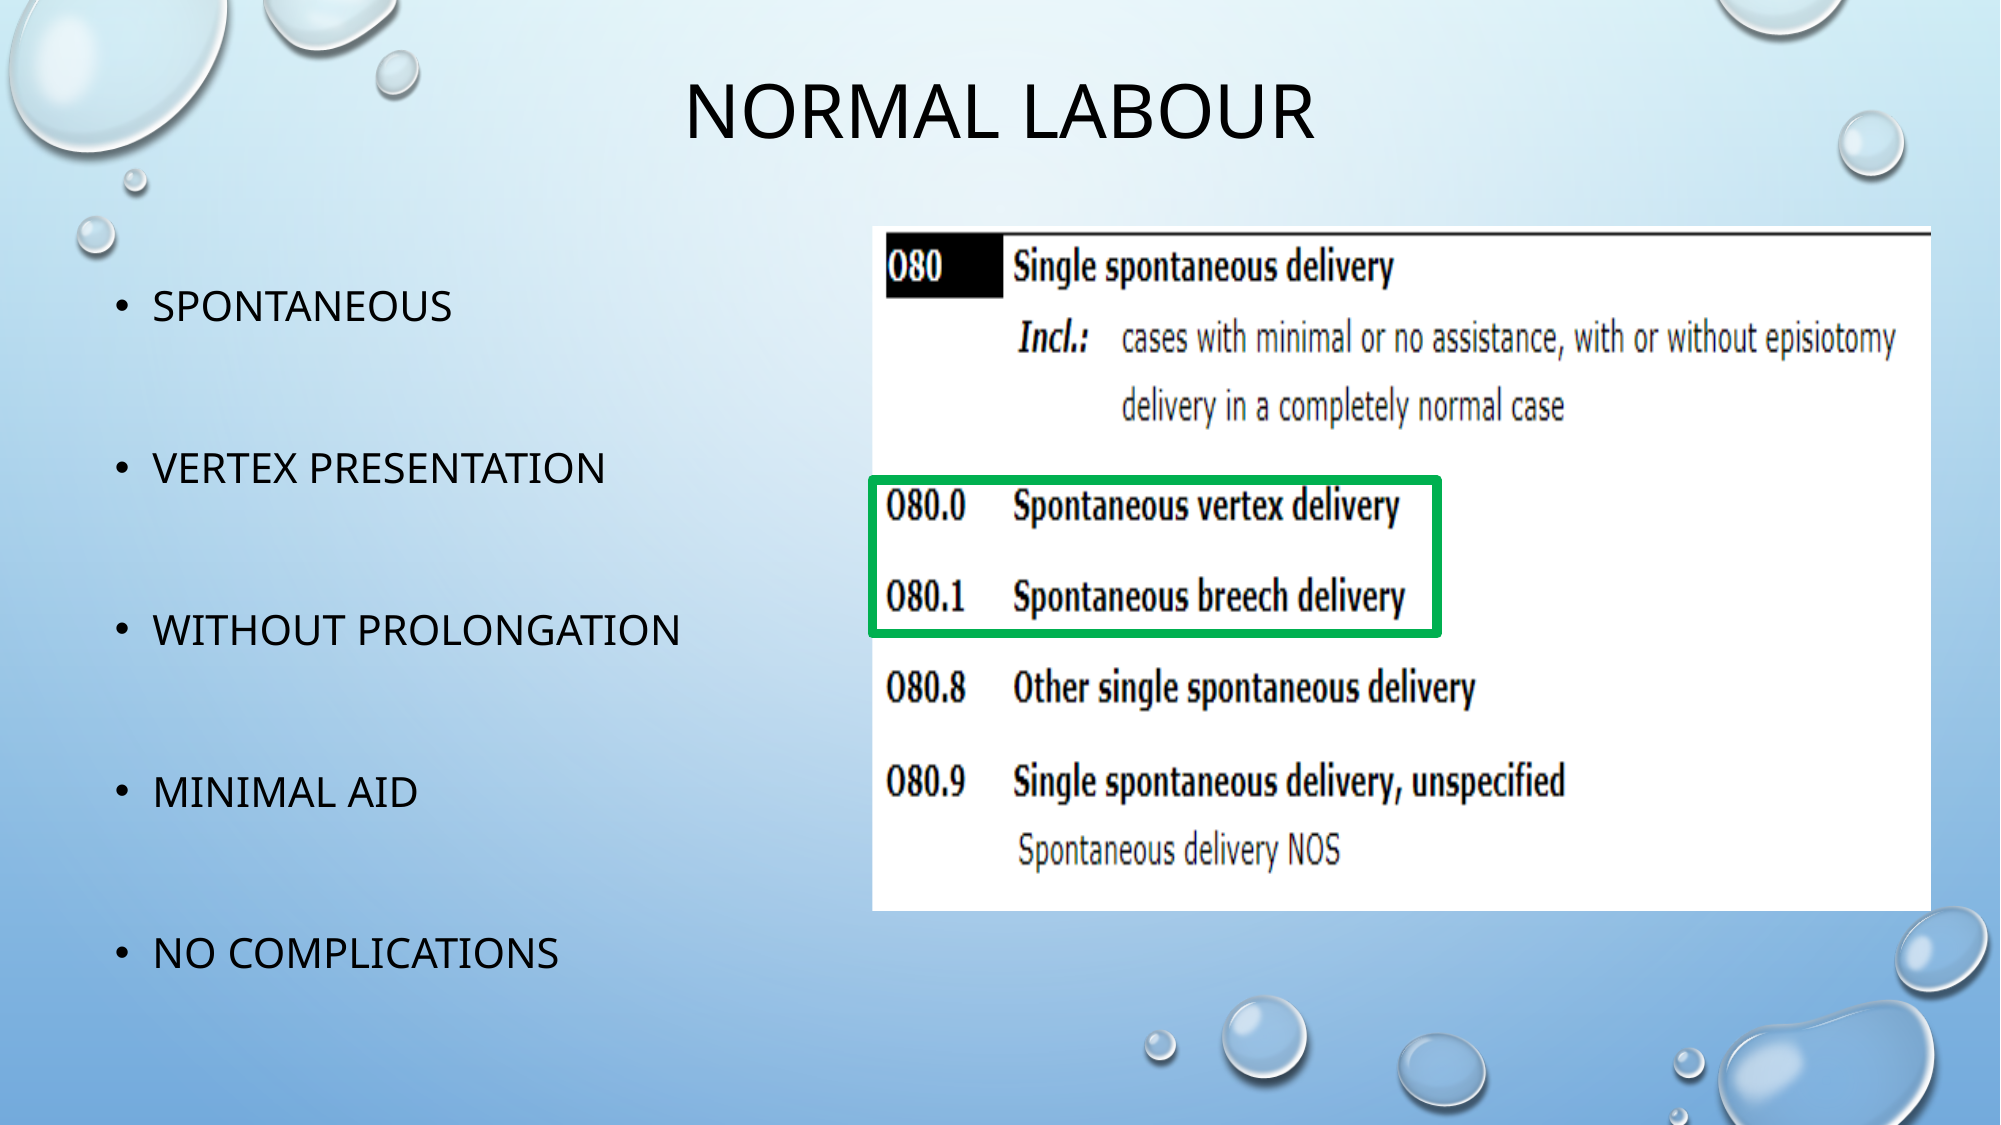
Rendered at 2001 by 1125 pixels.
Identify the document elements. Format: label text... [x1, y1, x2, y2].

picture [0, 0, 2000, 1125]
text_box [872, 225, 1932, 911]
title Normal Labour [149, 0, 1851, 233]
list Spontaneous Vertex presentation Without prolongation Minimal aid No complications [99, 262, 764, 1005]
